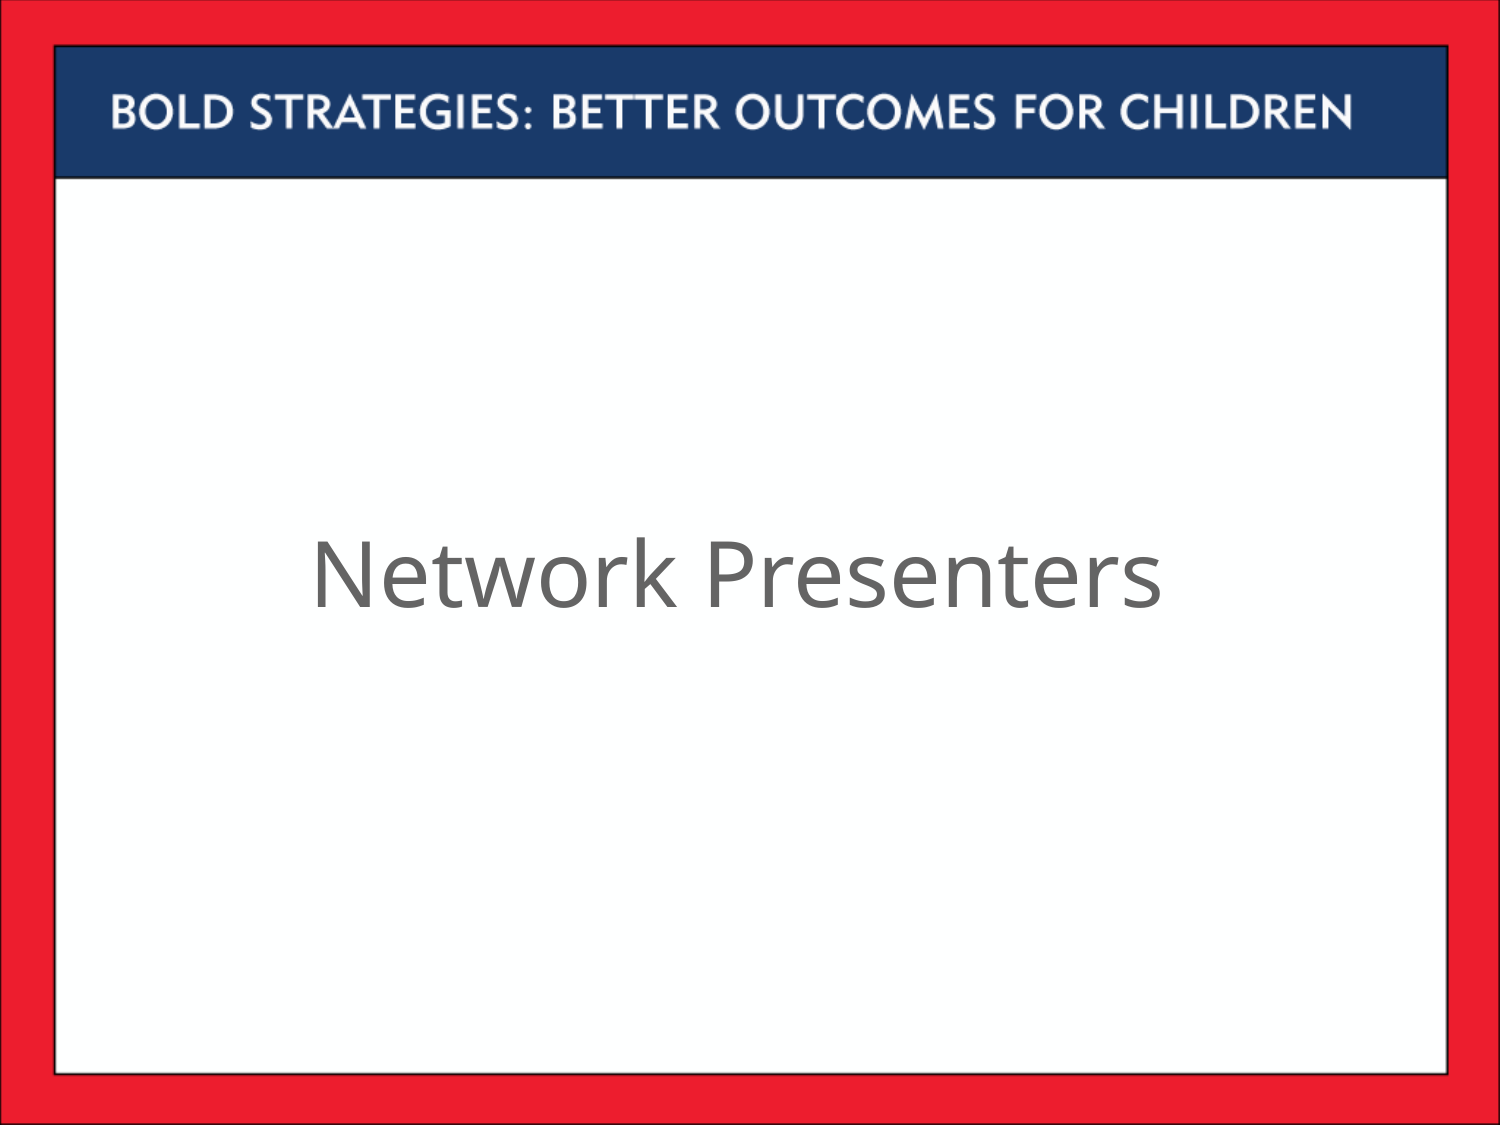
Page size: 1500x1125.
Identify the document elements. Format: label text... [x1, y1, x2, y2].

title Network Presenters [99, 450, 1375, 692]
picture [0, 0, 1500, 1125]
